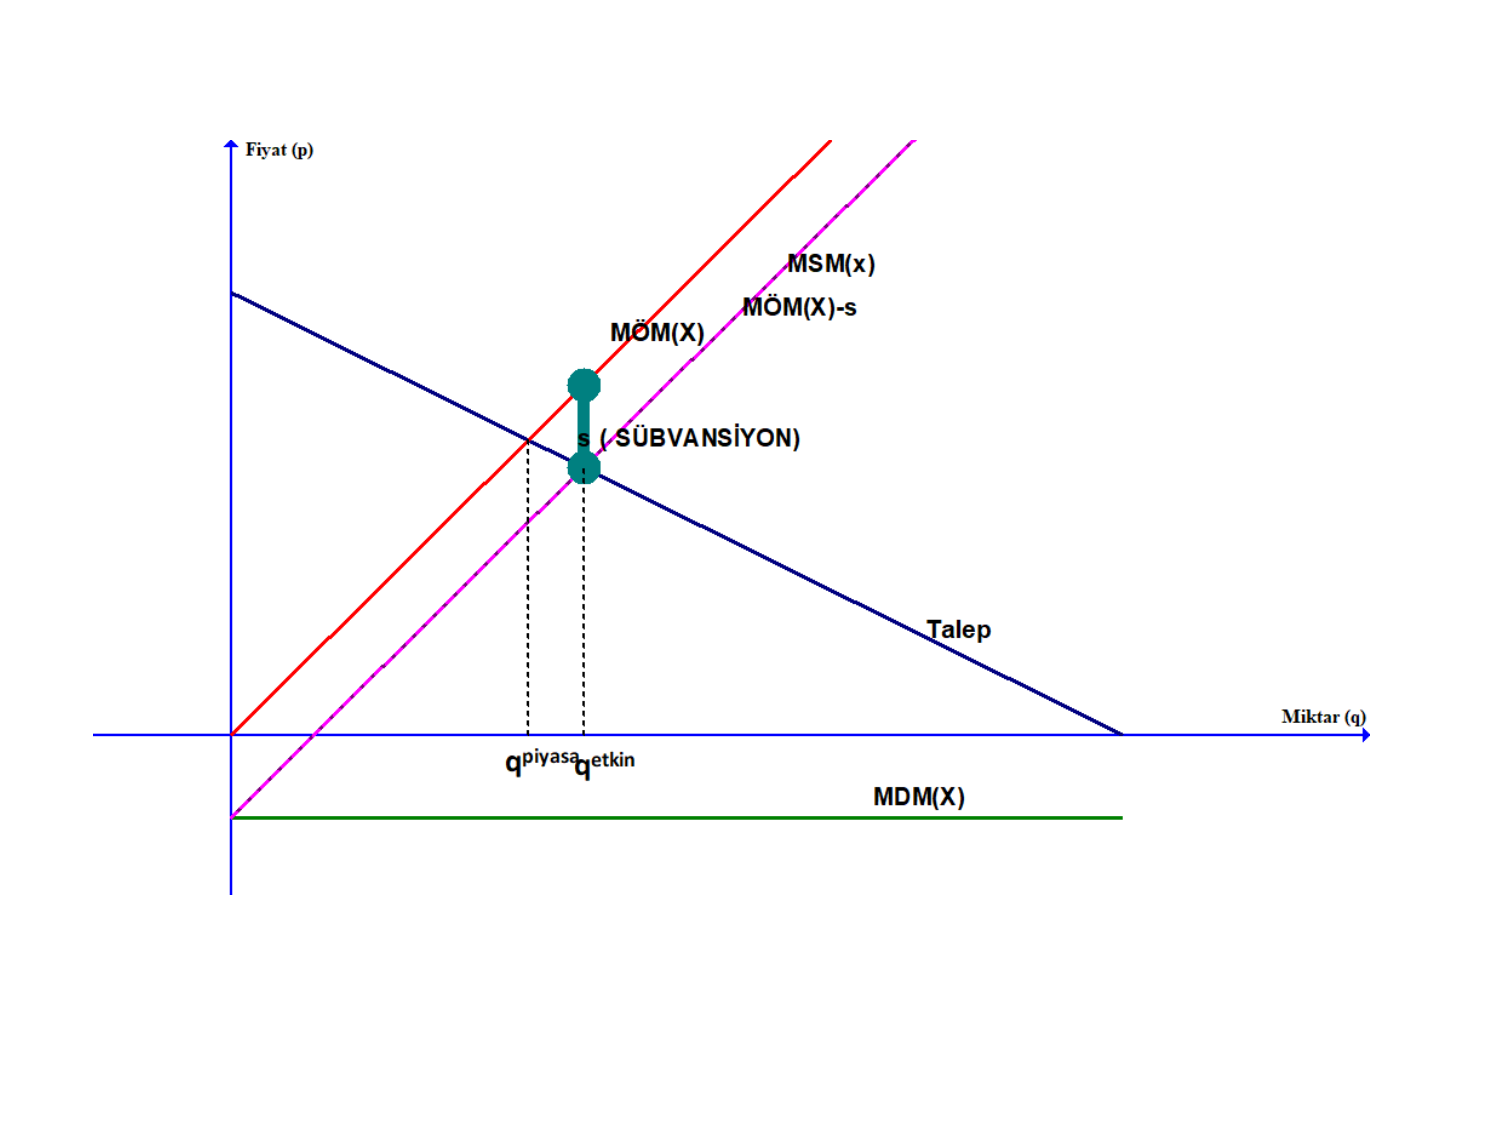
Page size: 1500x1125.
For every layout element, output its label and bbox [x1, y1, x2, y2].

list [93, 140, 1370, 896]
